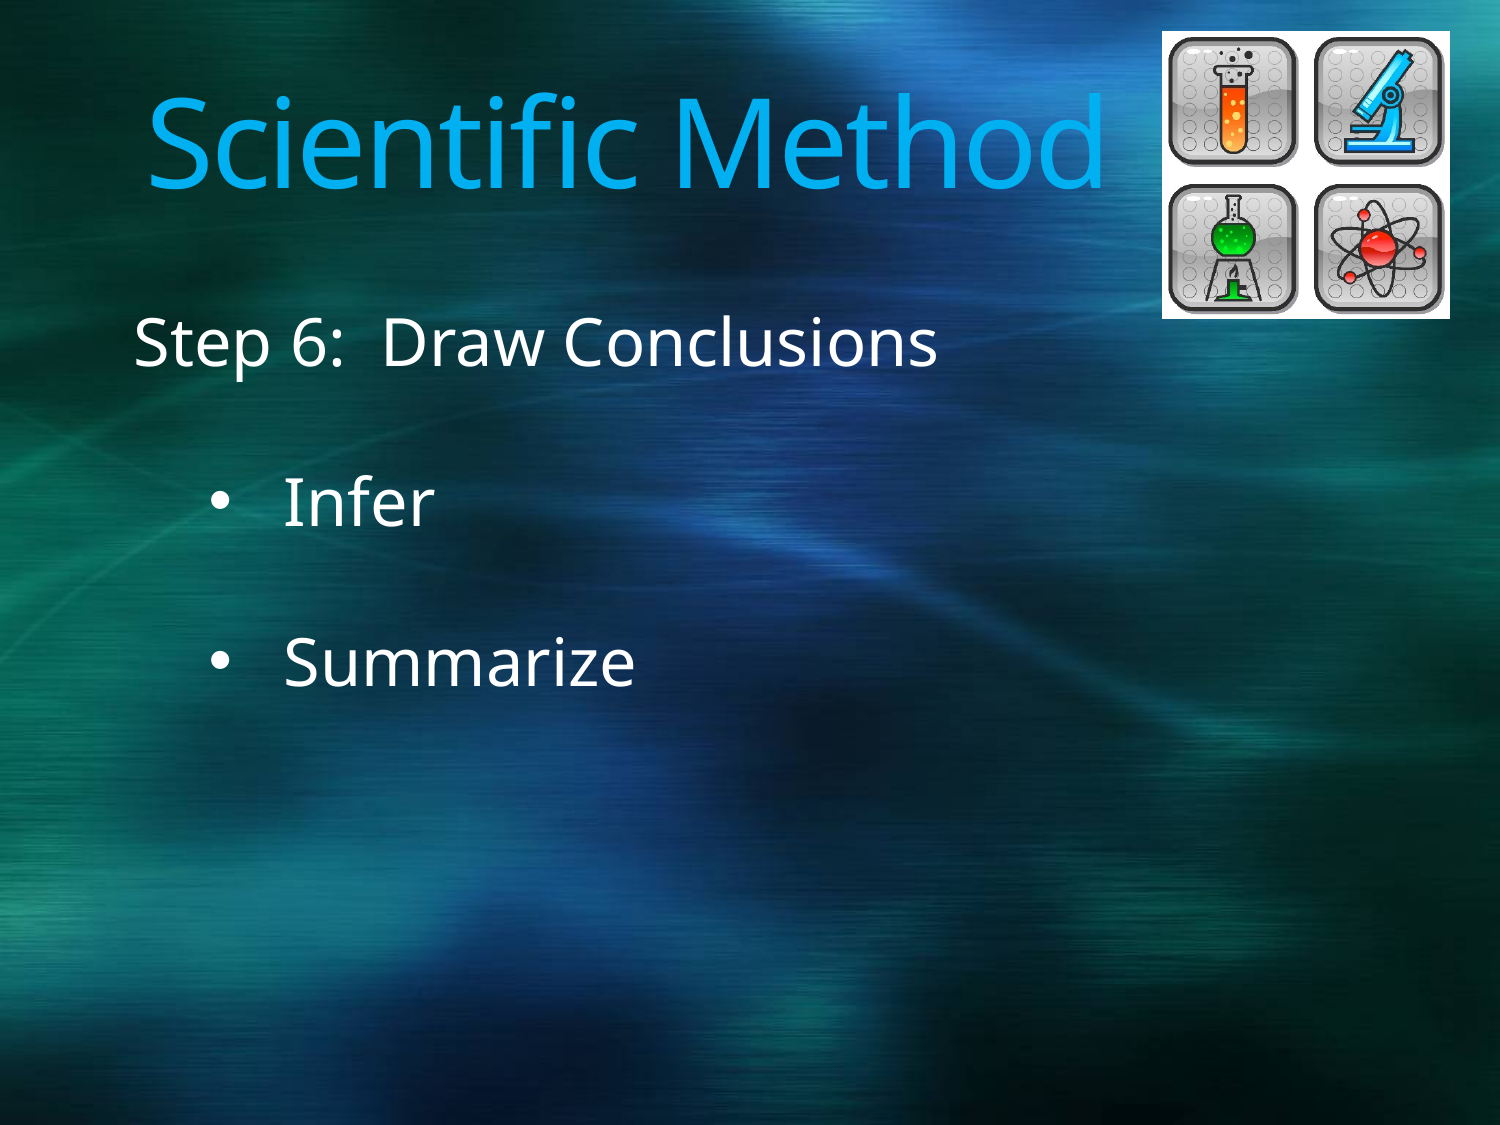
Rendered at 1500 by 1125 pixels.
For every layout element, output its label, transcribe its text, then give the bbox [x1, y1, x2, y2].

picture [0, 0, 1500, 1125]
title Scientific Method [0, 80, 1156, 243]
text_box Step 6: Draw Conclusions Infer Summarize [118, 212, 1407, 787]
